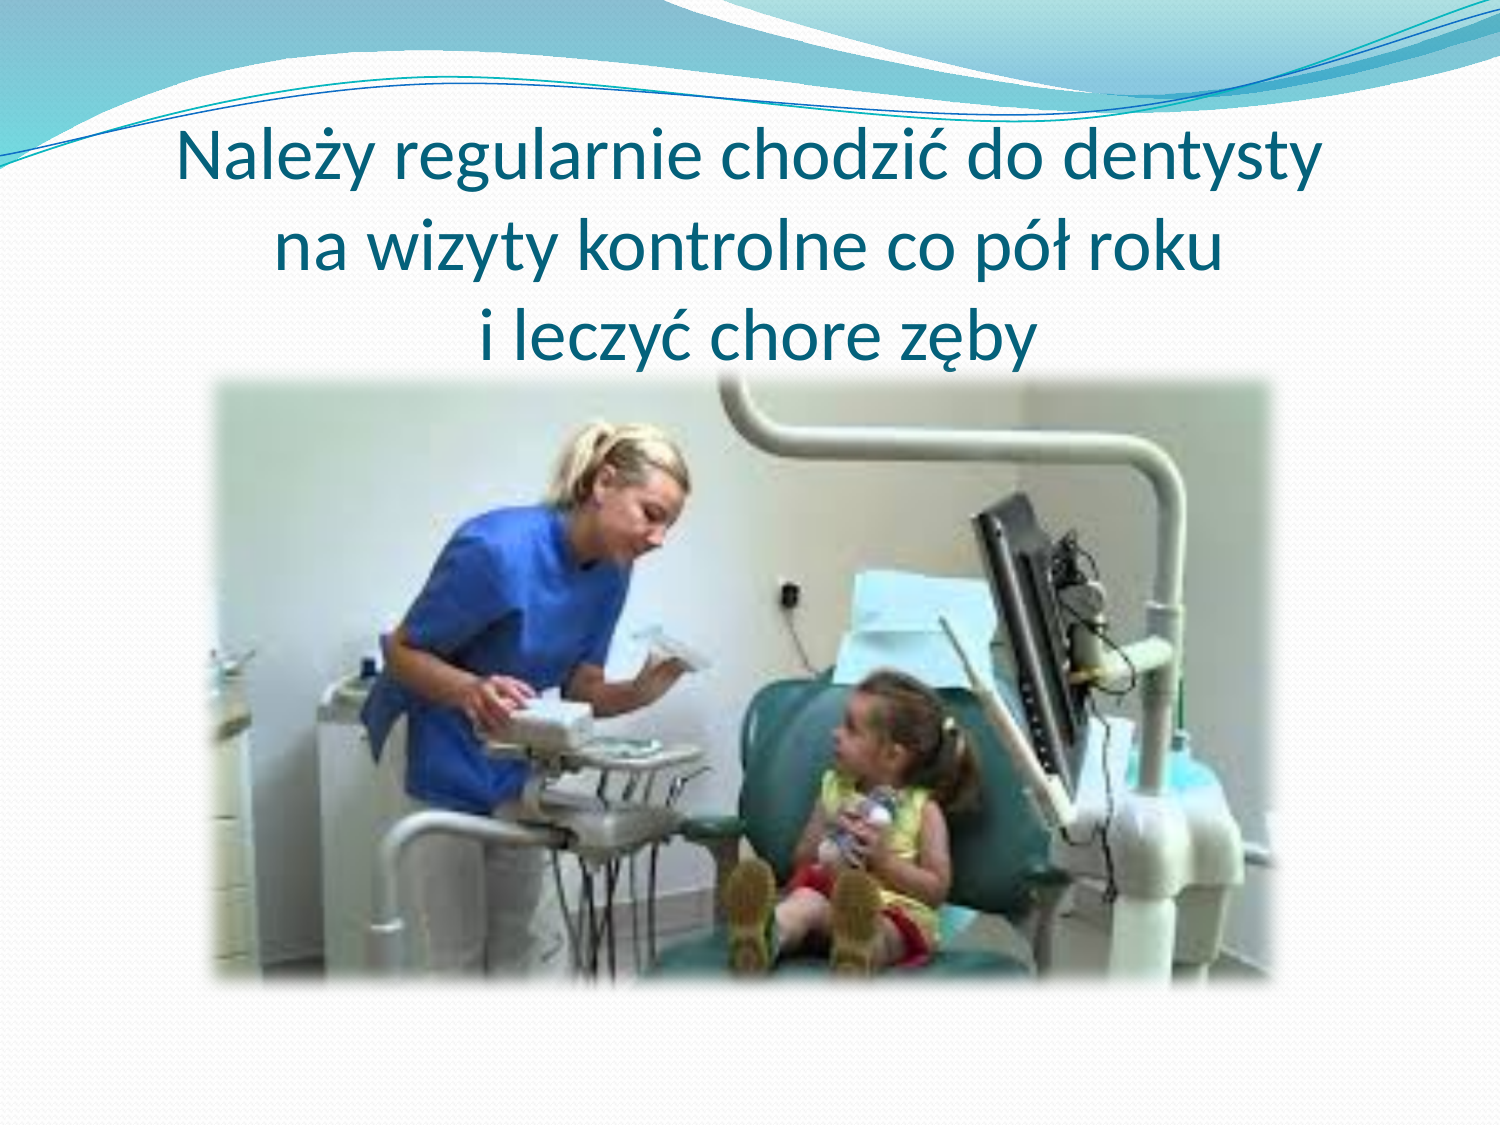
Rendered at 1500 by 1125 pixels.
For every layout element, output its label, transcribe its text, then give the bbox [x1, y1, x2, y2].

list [196, 362, 1289, 997]
title Należy regularnie chodzić do dentysty na wizyty kontrolne co pół roku i leczyć chore zęby [75, 115, 1425, 375]
